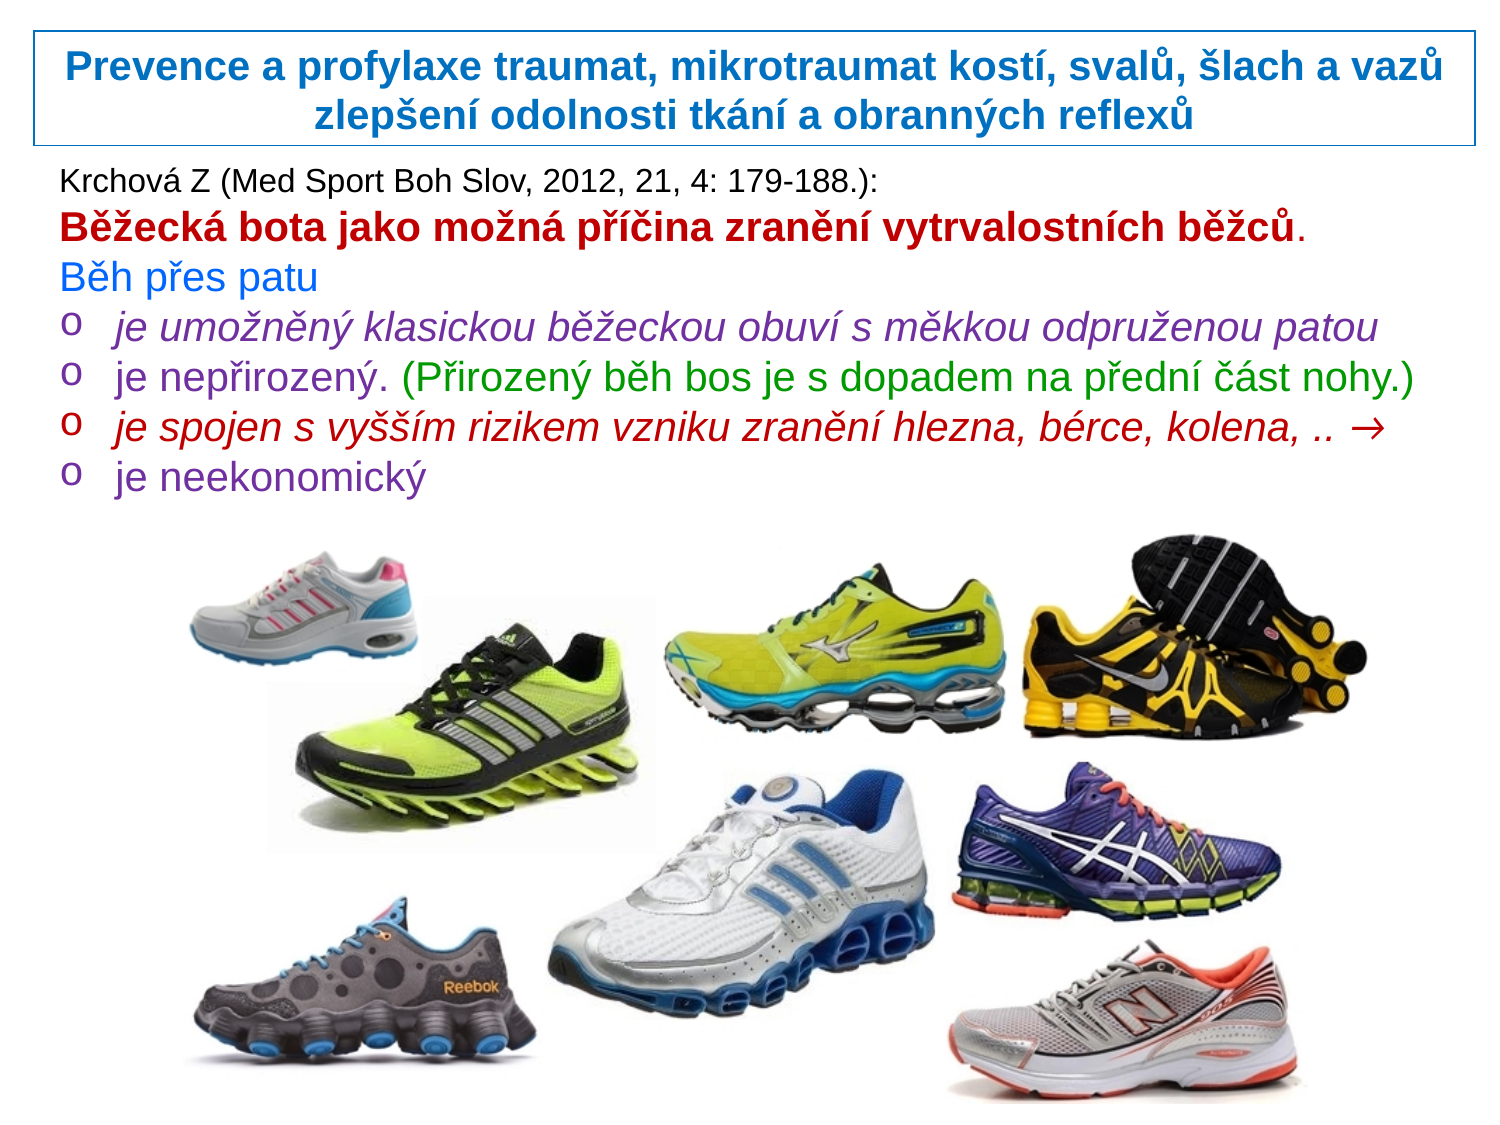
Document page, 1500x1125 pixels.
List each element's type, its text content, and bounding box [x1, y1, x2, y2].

picture [182, 516, 1378, 1105]
text_box Prevence a profylaxe traumat, mikrotraumat kostí, svalů, šlach a vazů zlepšení odolnosti tkání a obranných reflexů [34, 30, 1476, 146]
text_box Krchová Z (Med Sport Boh Slov, 2012, 21, 4: 179-188.): Běžecká bota jako možná příčina zranění vytrvalostních běžců. Běh přes patu je umožněný klasickou běžeckou obuví s měkkou odpruženou patou je nepřirozený. (Přirozený běh bos je s dopadem na přední část nohy.) je spojen s vyšším rizikem vzniku zranění hlezna, bérce, kolena, .. → je neekonomický [44, 151, 1456, 507]
